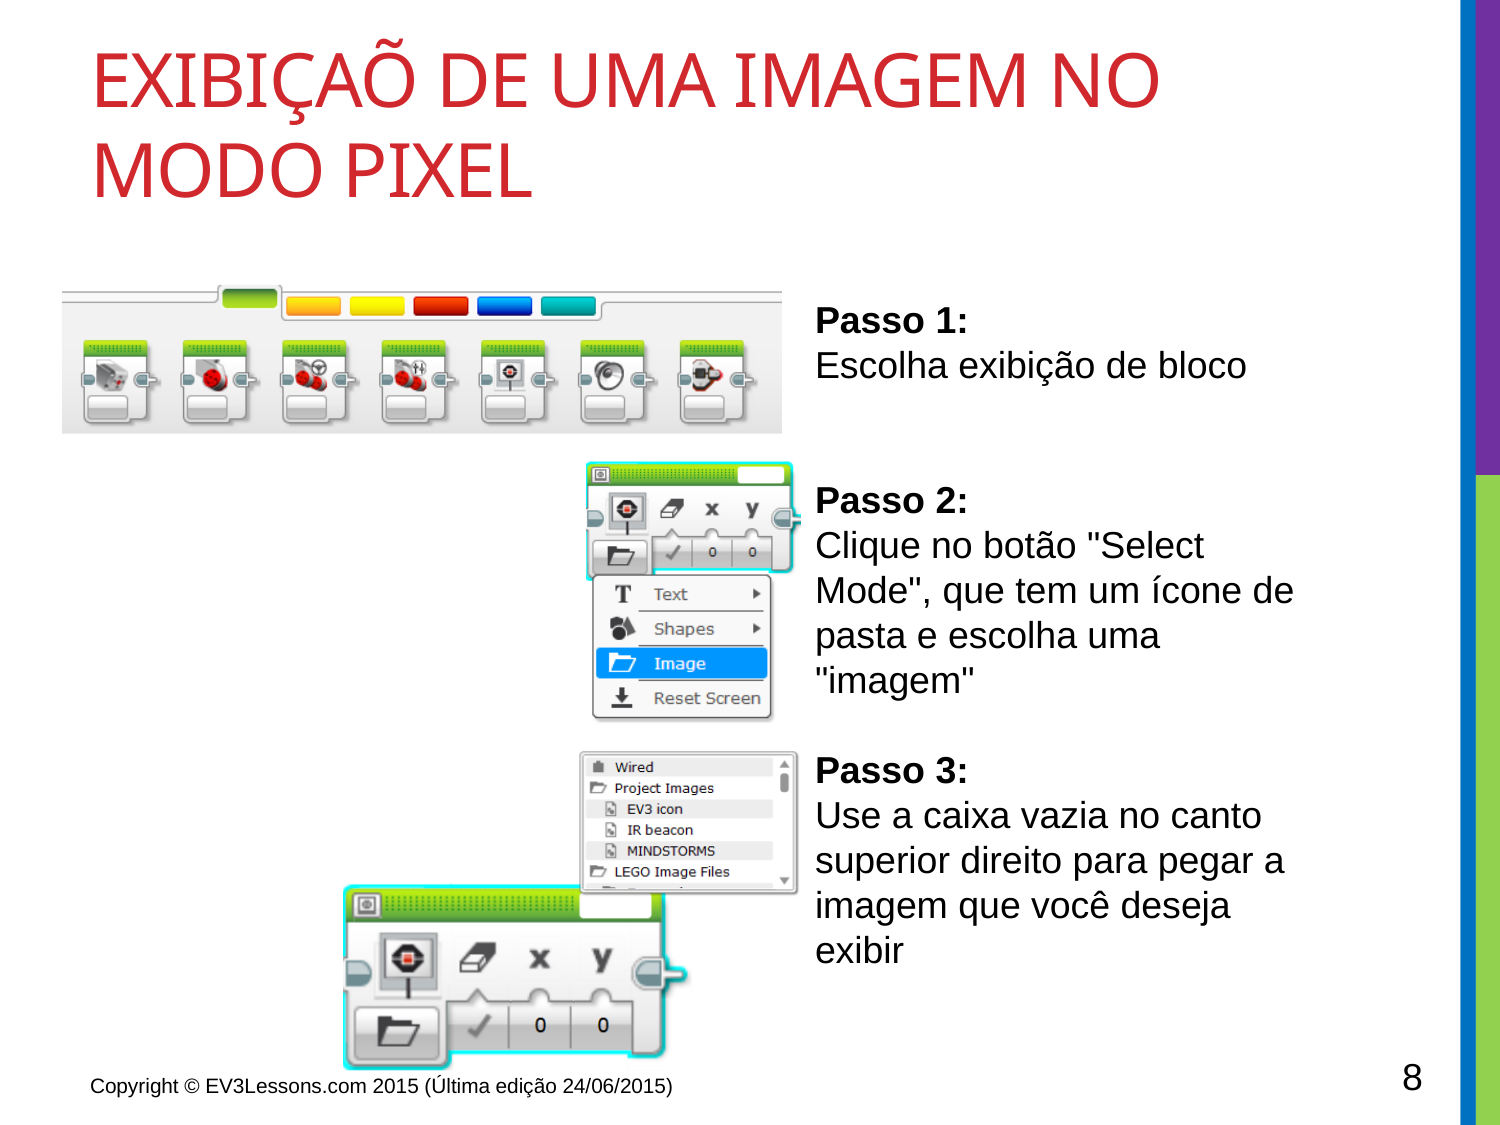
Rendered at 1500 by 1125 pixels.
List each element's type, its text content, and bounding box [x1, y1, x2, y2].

slide_number 8 [1387, 1045, 1491, 1106]
footer Copyright © EV3Lessons.com 2015 (Última edição 24/06/2015) [75, 1065, 719, 1125]
picture [586, 453, 801, 727]
picture [61, 279, 783, 434]
title Exibiçaõ de uma imagem no modo pixel [75, 25, 1428, 250]
text_box Passo 1: Escolha exibição de bloco Passo 2: Clique no botão "Select Mode", que tem um ícone de pasta e escolha uma "imagem" Passo 3: Use a caixa vazia no canto superior direito para pegar a imagem que você deseja exibir [800, 288, 1346, 979]
picture [343, 746, 801, 1071]
